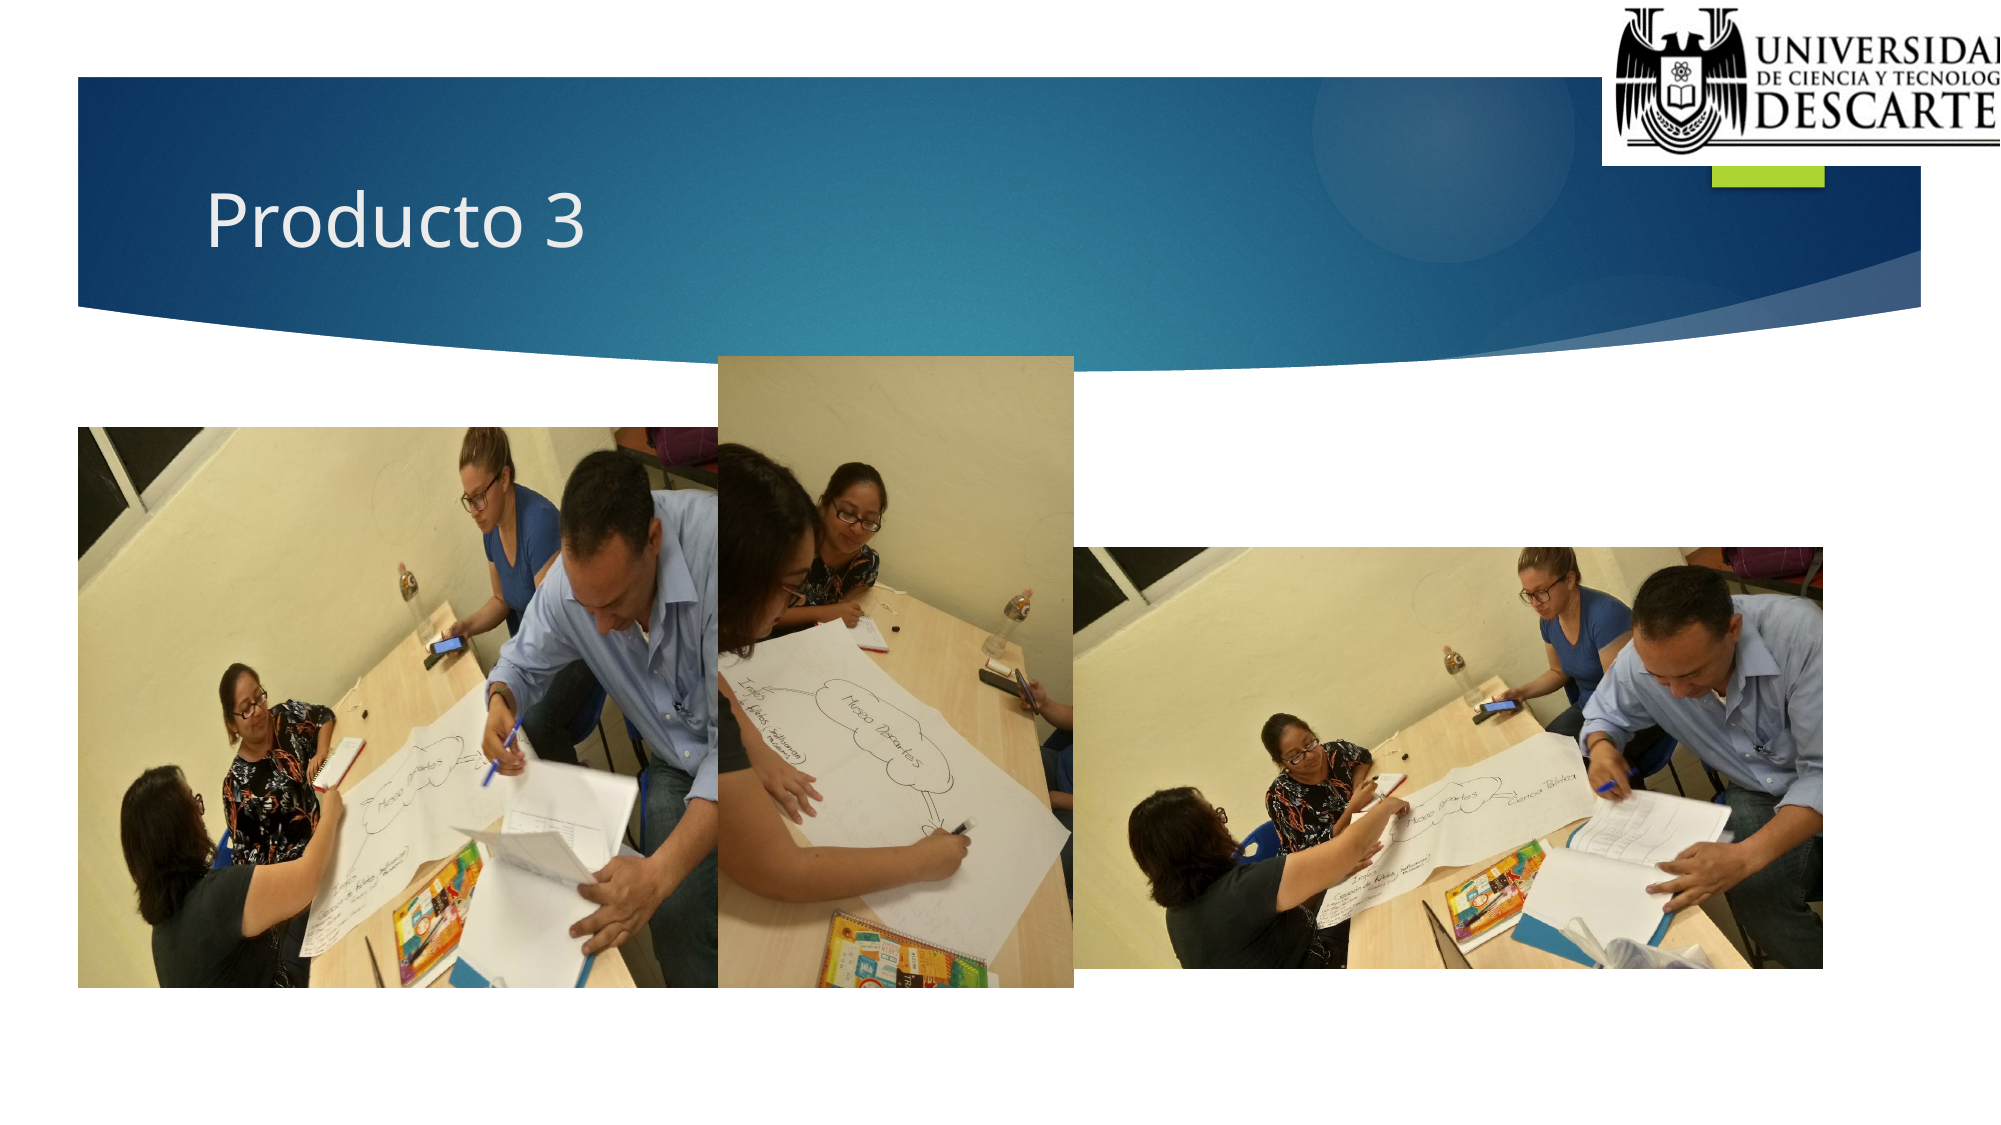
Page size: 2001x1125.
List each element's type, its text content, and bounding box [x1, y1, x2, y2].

title Producto 3 [189, 159, 1627, 276]
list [77, 426, 712, 988]
picture [1602, 0, 2000, 167]
picture [717, 356, 1823, 988]
